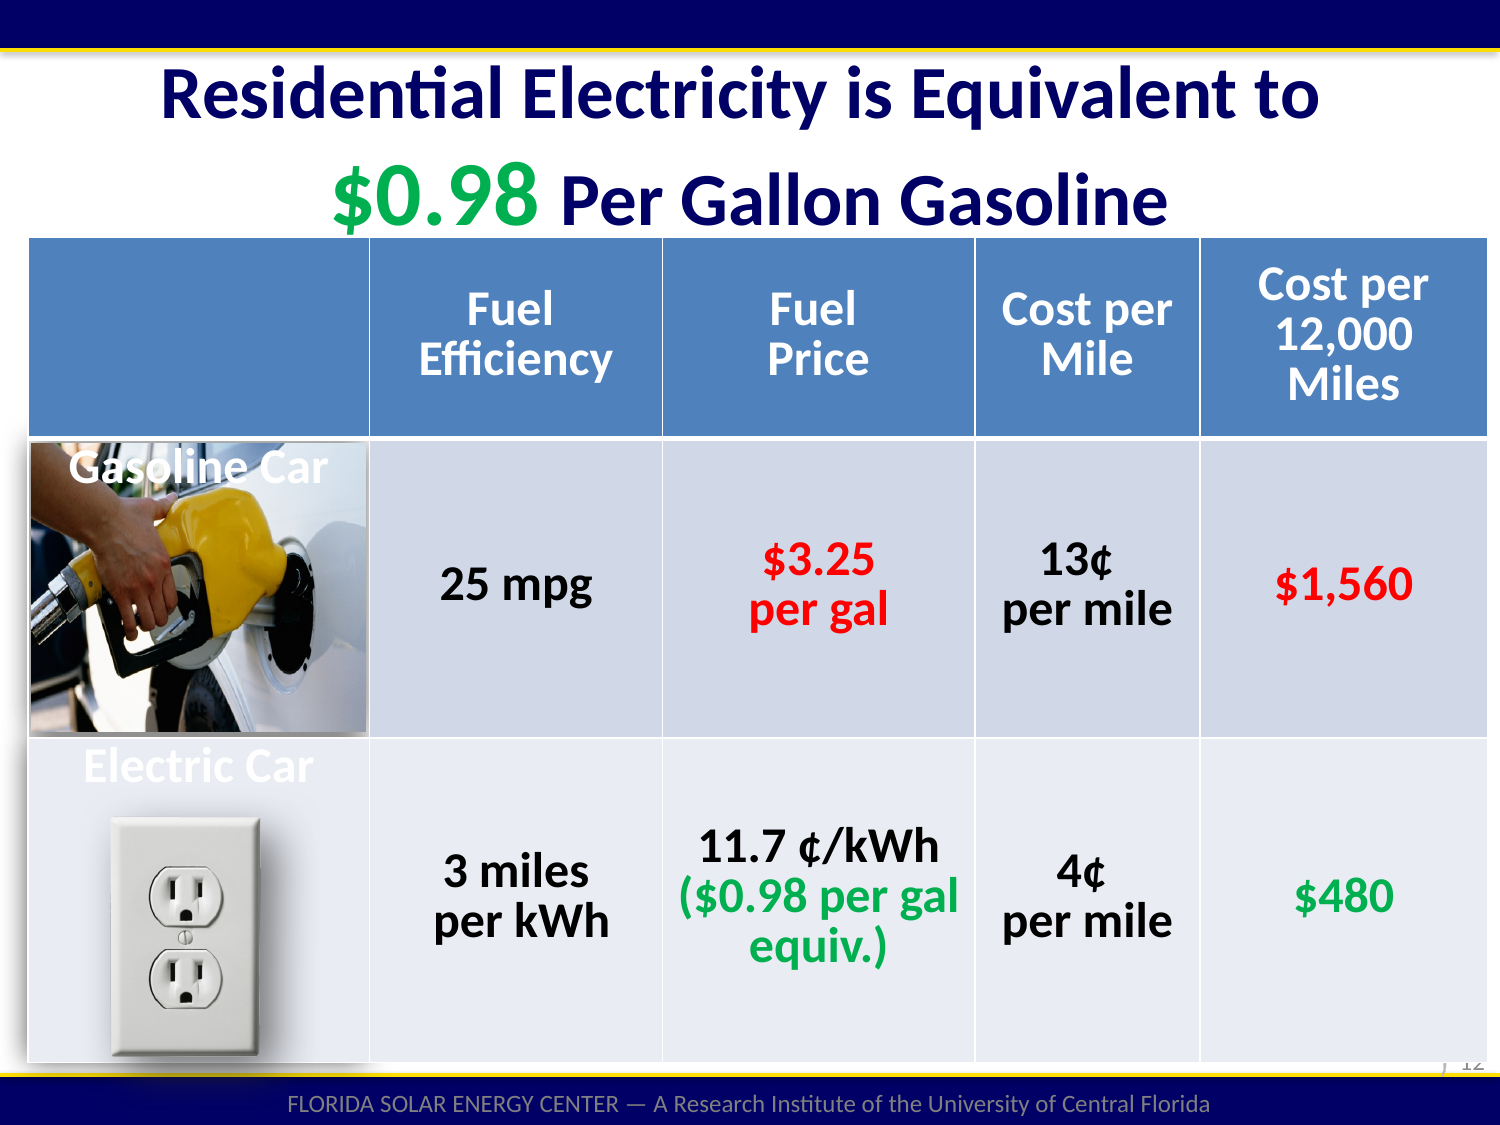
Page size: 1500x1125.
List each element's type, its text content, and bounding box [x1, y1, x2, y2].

table_header Cost per 12,000 Miles [1201, 238, 1487, 436]
table_header [29, 238, 369, 436]
picture [28, 740, 366, 1106]
title Residential Electricity is Equivalent to $0.98 Per Gallon Gasoline [12, 49, 1488, 238]
table_header Cost per Mile [976, 238, 1199, 436]
table_cell 11.7 ¢/kWh ($0.98 per gal equiv.) [663, 739, 974, 1062]
table_header Fuel Efficiency [370, 238, 662, 436]
table_cell $3.25 per gal [663, 441, 974, 737]
table_cell 4¢ per mile [976, 739, 1199, 1062]
slide_number 12 [1149, 1030, 1500, 1091]
table_cell 3 miles per kWh [370, 739, 662, 1062]
table_cell 25 mpg [370, 441, 662, 737]
table_cell Gasoline Car [29, 441, 369, 446]
table_cell 13¢ per mile [976, 441, 1199, 737]
table_cell $1,560 [1201, 441, 1487, 737]
table_header Fuel Price [663, 238, 974, 436]
picture [31, 443, 366, 732]
table_cell $480 [1201, 739, 1487, 1062]
